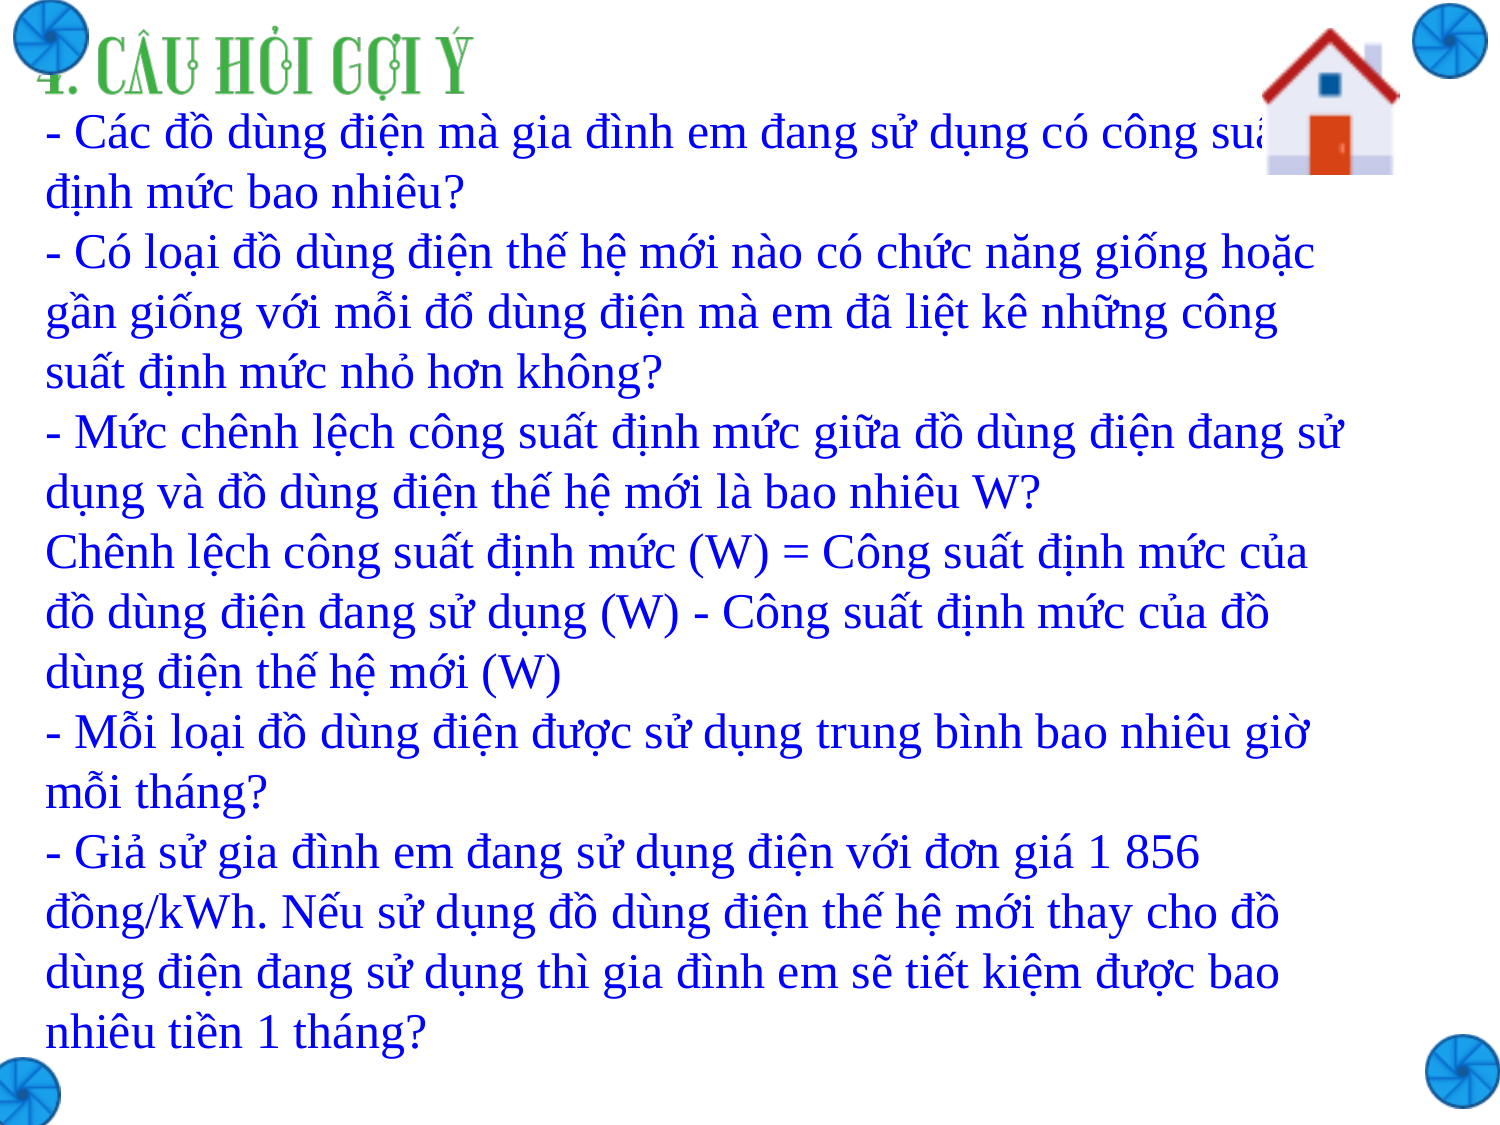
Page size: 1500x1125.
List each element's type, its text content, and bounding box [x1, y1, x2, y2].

picture [1424, 1033, 1500, 1110]
picture [1412, 3, 1488, 79]
picture [0, 1057, 61, 1125]
picture [1262, 27, 1401, 176]
text_box - Các đồ dùng điện mà gia đình em đang sử dụng có công suất định mức bao nhiêu? - Có loại đồ dùng điện thế hệ mới nào có chức năng giống hoặc gần giống với mỗi đổ dùng điện mà em đã liệt kê những công suất định mức nhỏ hơn không? - Mức chênh lệch công suất định mức giữa đồ dùng điện đang sử dụng và đồ dùng điện thế hệ mới là bao nhiêu W? Chênh lệch công suất định mức (W) = Công suất định mức của đồ dùng điện đang sử dụng (W) - Công suất định mức của đồ dùng điện thế hệ mới (W) - Mỗi loại đồ dùng điện được sử dụng trung bình bao nhiêu giờ mỗi tháng? - Giả sử gia đình em đang sử dụng điện với đơn giá 1 856 đồng/kWh. Nếu sử dụng đồ dùng điện thế hệ mới thay cho đồ dùng điện đang sử dụng thì gia đình em sẽ tiết kiệm được bao nhiêu tiền 1 tháng? [30, 91, 1368, 1067]
picture [0, 0, 876, 188]
